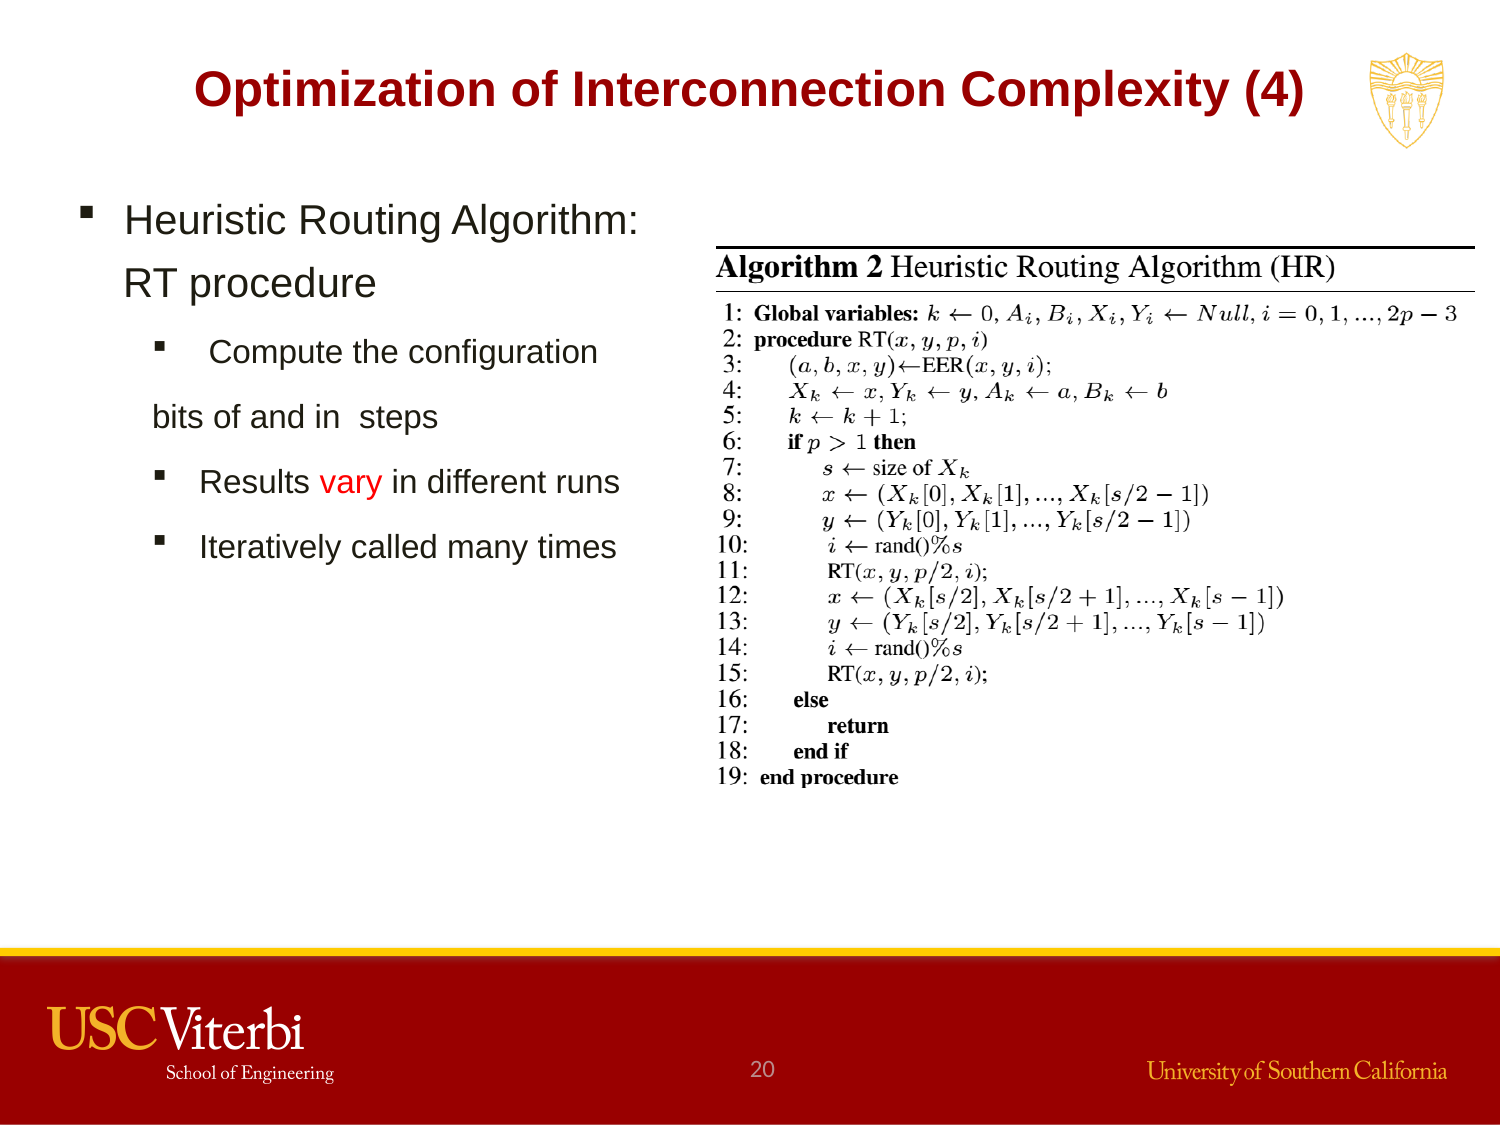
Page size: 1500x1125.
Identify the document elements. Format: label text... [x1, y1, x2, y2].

slide_number 20 [587, 1037, 938, 1098]
picture [1147, 1060, 1447, 1086]
text_box Optimization of Interconnection Complexity (4) [0, 0, 1500, 174]
picture [47, 1006, 334, 1084]
picture [704, 224, 1476, 788]
